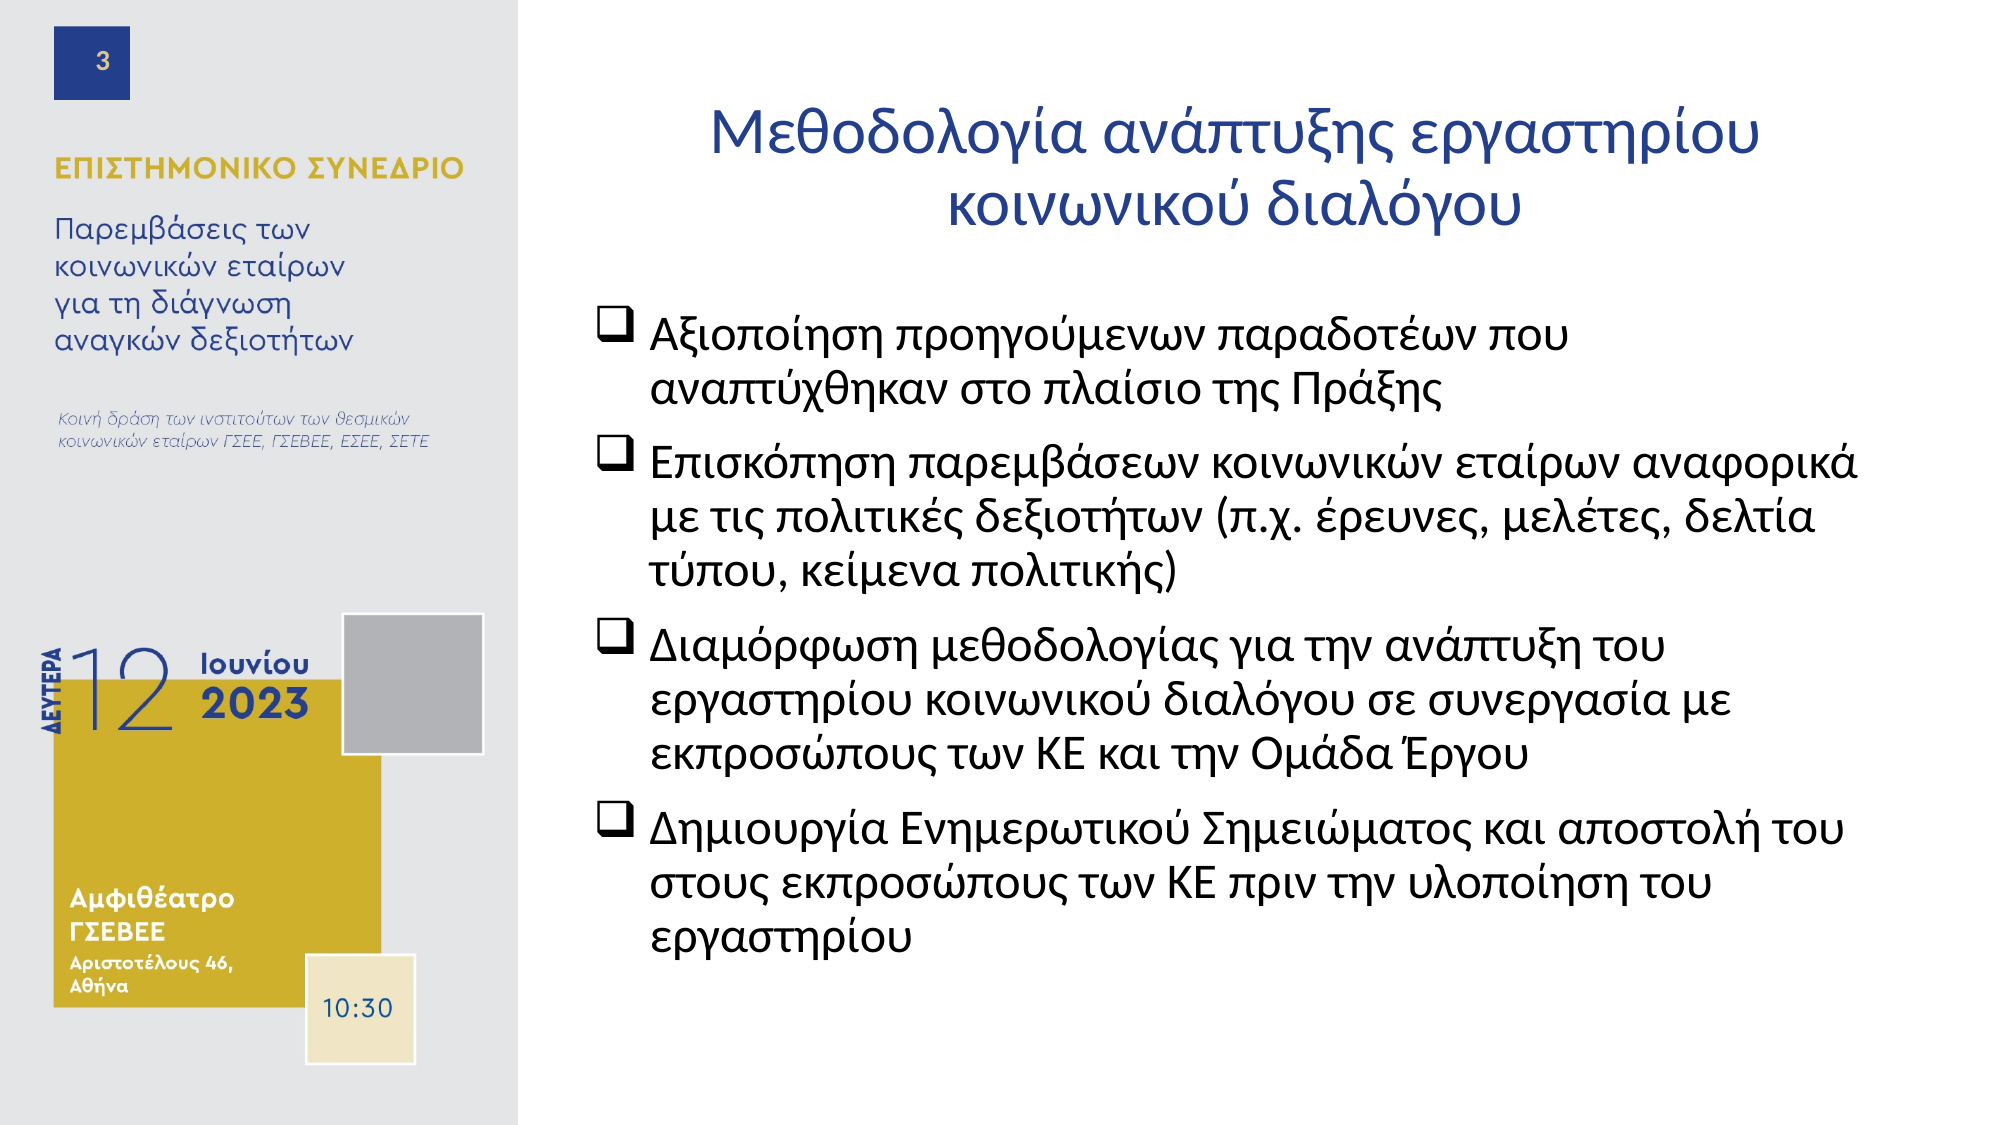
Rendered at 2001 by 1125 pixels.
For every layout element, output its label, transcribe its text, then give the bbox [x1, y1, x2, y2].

list Αξιοποίηση προηγούμενων παραδοτέων που αναπτύχθηκαν στο πλαίσιο της Πράξης Επισκόπηση παρεμβάσεων κοινωνικών εταίρων αναφορικά με τις πολιτικές δεξιοτήτων (π.χ. έρευνες, μελέτες, δελτία τύπου, κείμενα πολιτικής) Διαμόρφωση μεθοδολογίας για την ανάπτυξη του εργαστηρίου κοινωνικού διαλόγου σε συνεργασία με εκπροσώπους των ΚΕ και την Ομάδα Έργου Δημιουργία Ενημερωτικού Σημειώματος και αποστολή του στους εκπροσώπους των ΚΕ πριν την υλοποίηση του εργαστηρίου [578, 299, 1894, 1054]
picture [0, 0, 2001, 1125]
title Μεθοδολογία ανάπτυξης εργαστηρίου κοινωνικού διαλόγου [578, 59, 1894, 277]
slide_number 3 [59, 29, 126, 89]
